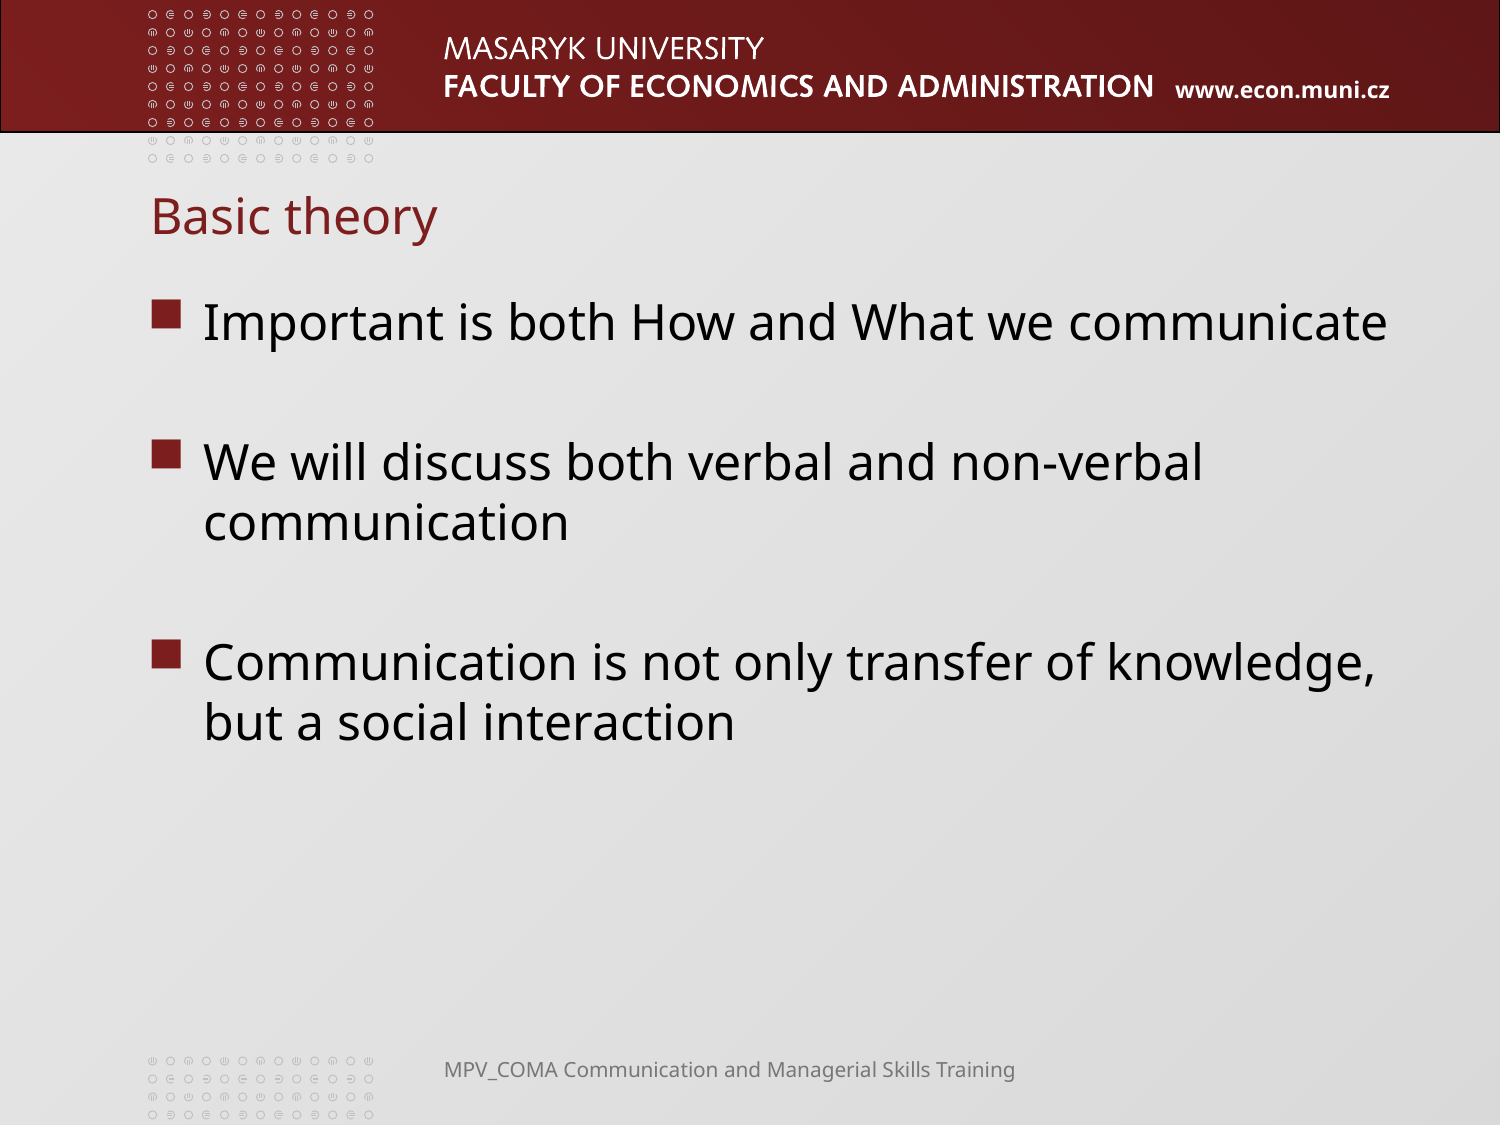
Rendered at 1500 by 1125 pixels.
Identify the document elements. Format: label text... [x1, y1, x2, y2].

footer MPV_COMA Communication and Managerial Skills Training [444, 1056, 1279, 1100]
list Important is both How and What we communicate We will discuss both verbal and non-verbal communication Communication is not only transfer of knowledge, but a social interaction [147, 290, 1423, 1006]
title Basic theory [150, 184, 1425, 268]
